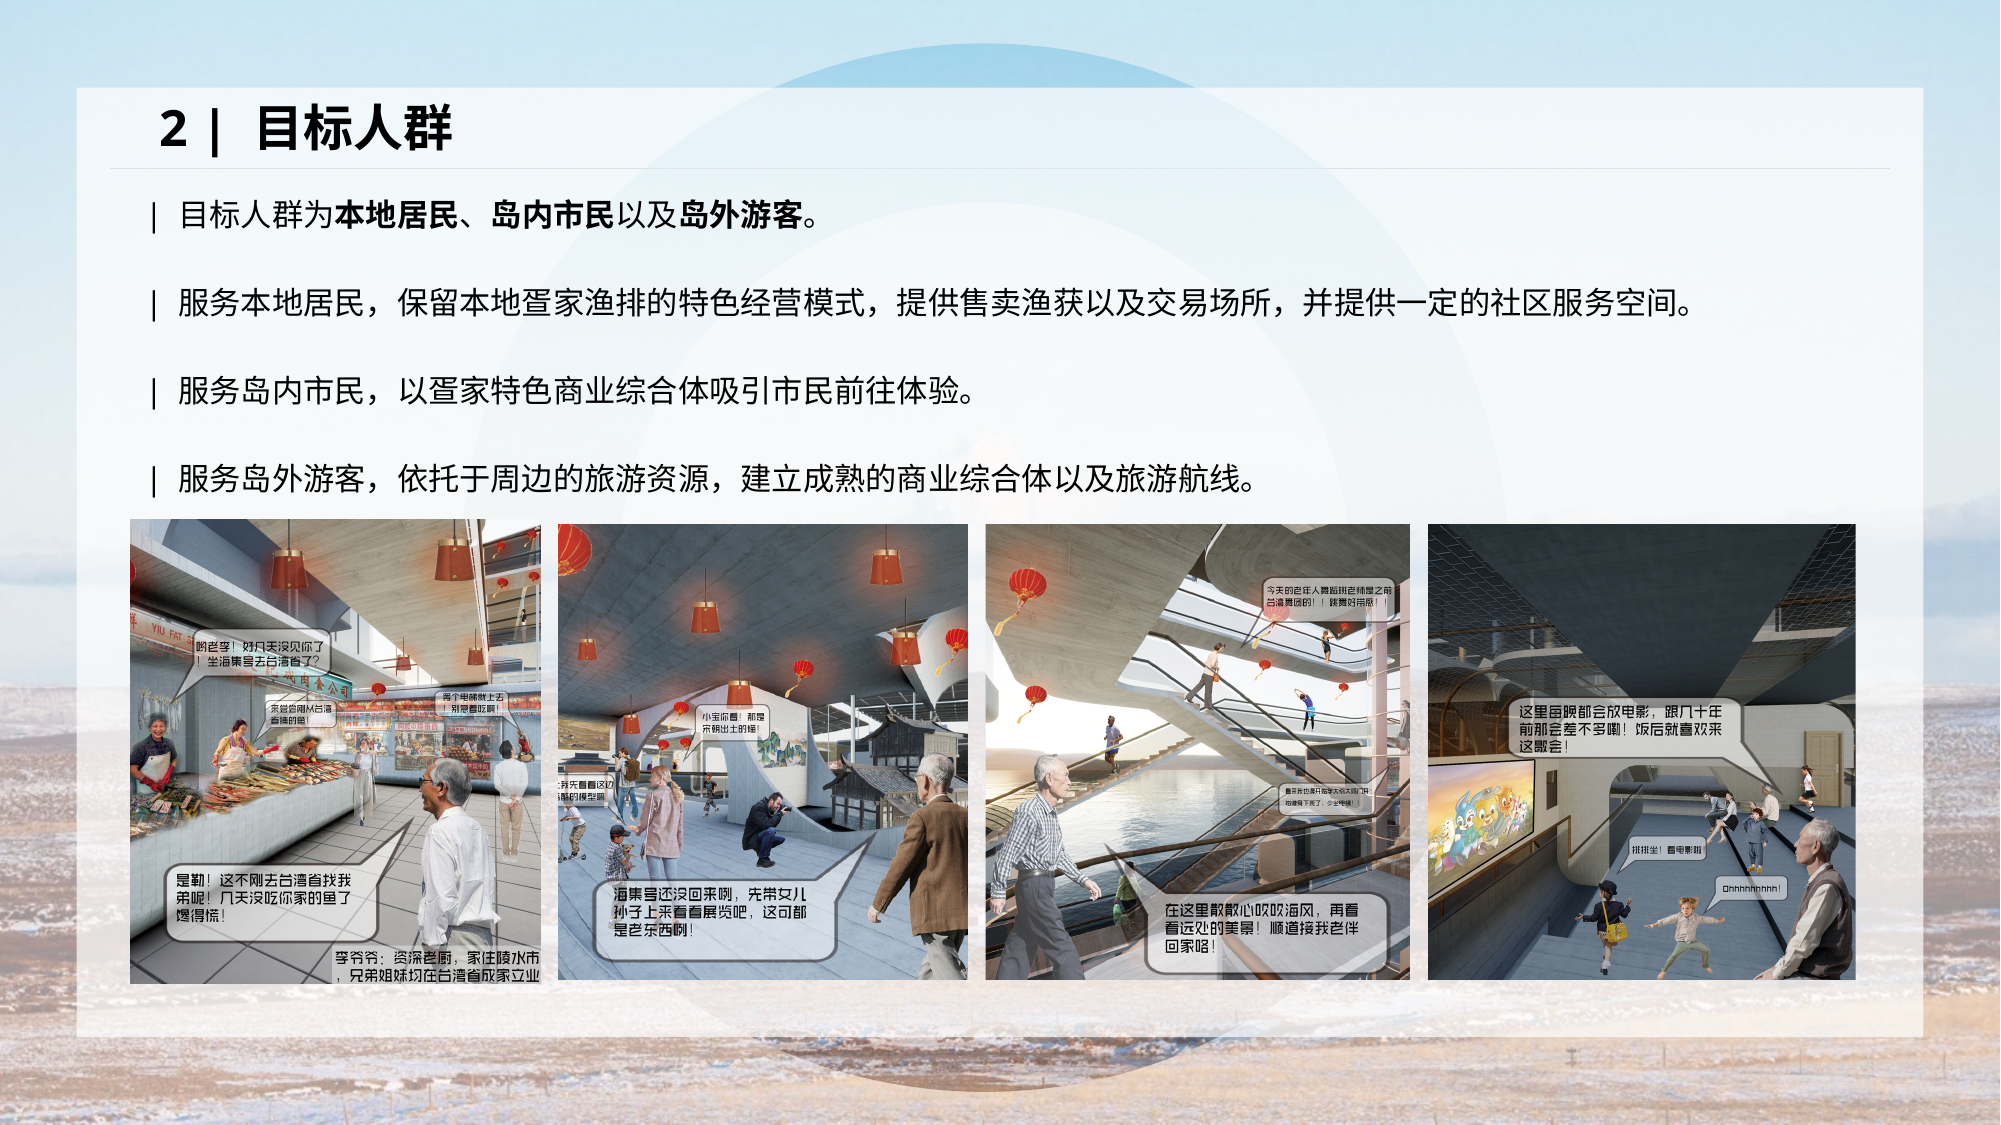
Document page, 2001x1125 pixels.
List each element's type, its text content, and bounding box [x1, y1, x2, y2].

text_box 2 | 目标人群 [54, 87, 559, 173]
text_box [76, 87, 1924, 1038]
picture [1427, 524, 1856, 980]
picture [130, 519, 541, 984]
picture [985, 524, 1410, 980]
picture [558, 524, 968, 980]
text_box | 目标人群为本地居民、岛内市民以及岛外游客。 | 服务本地居民，保留本地疍家渔排的特色经营模式，提供售卖渔获以及交易场所，并提供一定的社区服务空间。 | 服务岛内市民，以疍家特色商业综合体吸引市民前往体验。 | 服务岛外游客，依托于周边的旅游资源，建立成熟的商业综合体以及旅游航线。 [130, 177, 1890, 520]
